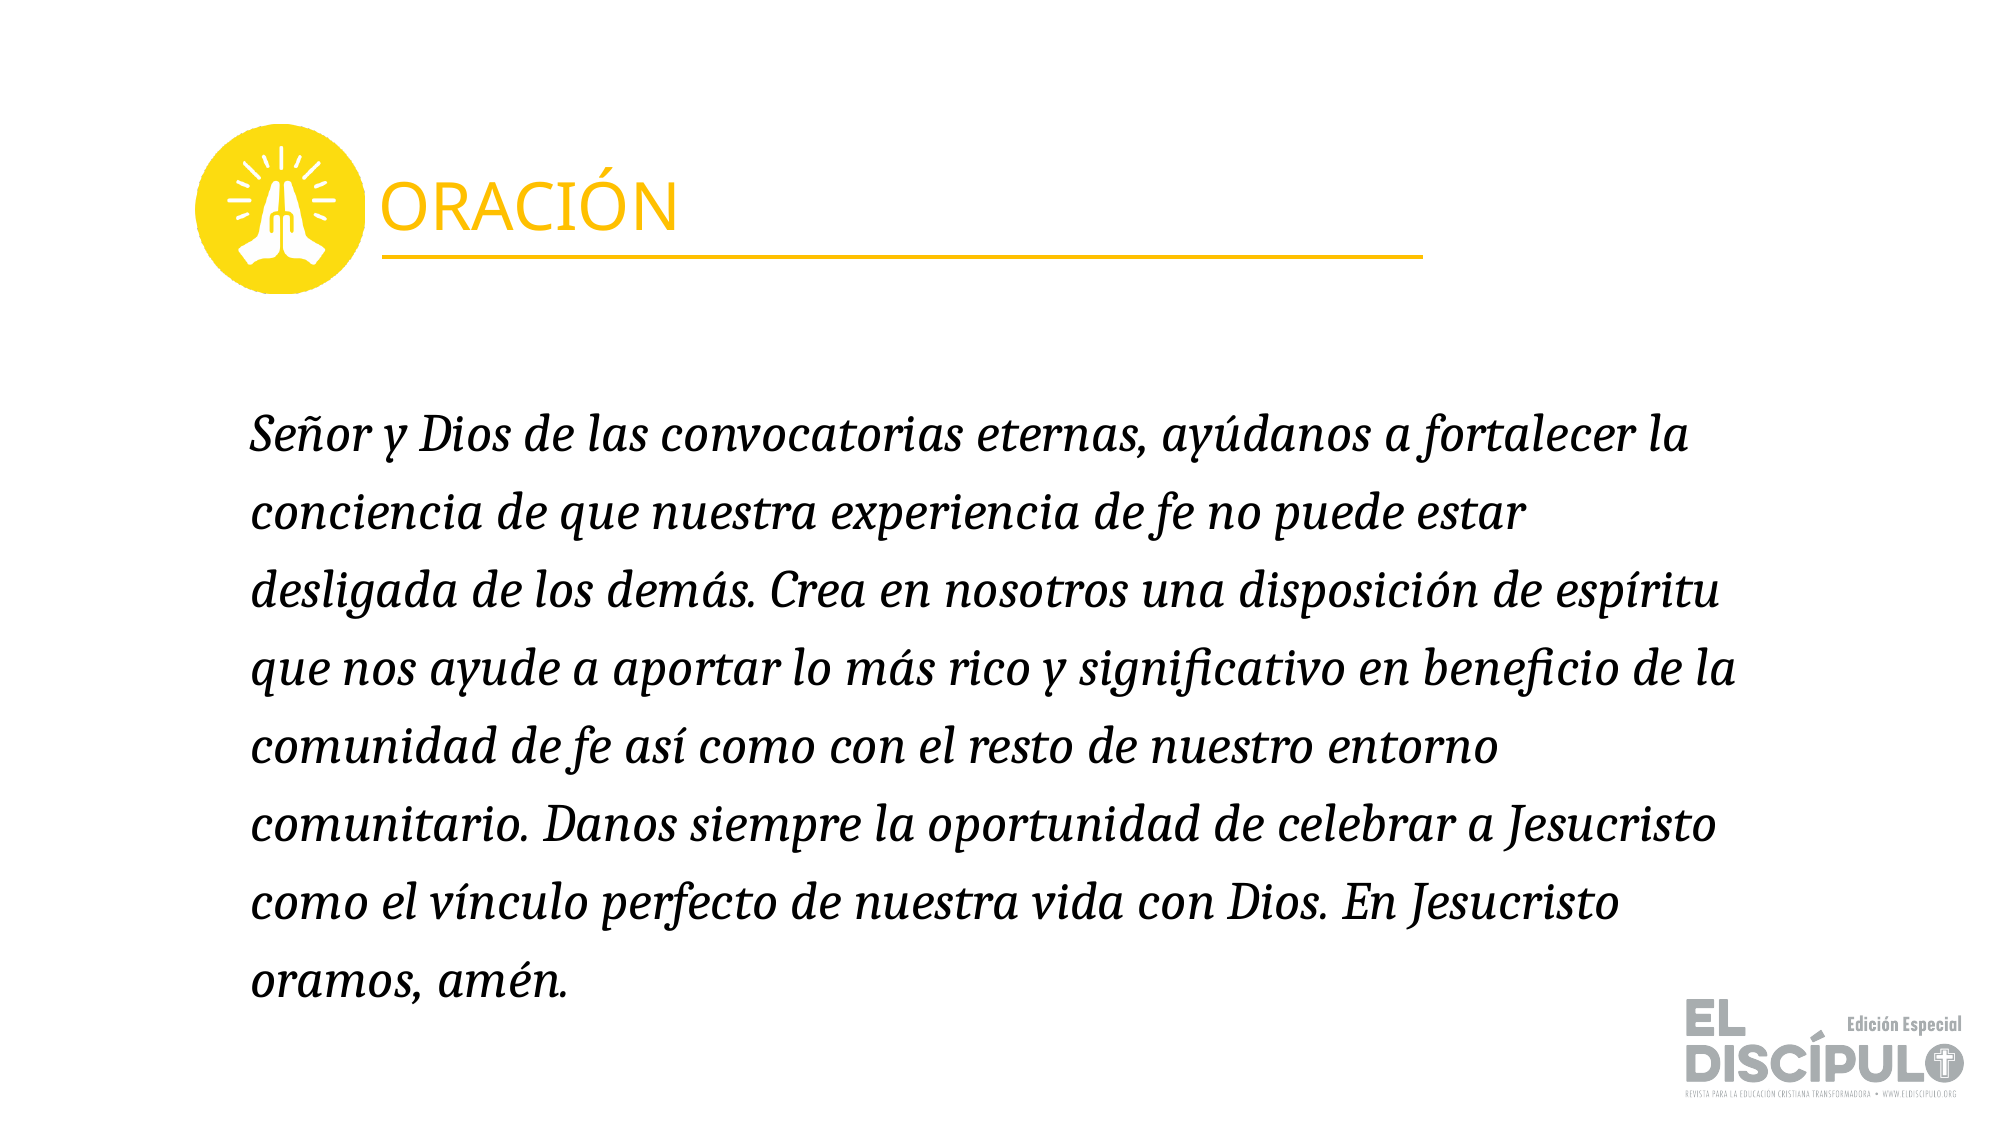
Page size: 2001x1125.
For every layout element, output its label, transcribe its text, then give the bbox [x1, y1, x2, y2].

picture [195, 124, 365, 294]
title ORACIÓN [370, 160, 876, 258]
text_box Señor y Dios de las convocatorias eternas, ayúdanos a fortalecer la conciencia de que nuestra experiencia de fe no puede estar desligada de los demás. Crea en nosotros una disposición de espíritu que nos ayude a aportar lo más rico y significativo en beneficio de la comunidad de fe así como con el resto de nuestro entorno comunitario. Danos siempre la oportunidad de celebrar a Jesucristo como el vínculo perfecto de nuestra vida con Dios. En Jesucristo oramos, amén. [242, 375, 1758, 1017]
picture [1685, 999, 1965, 1100]
